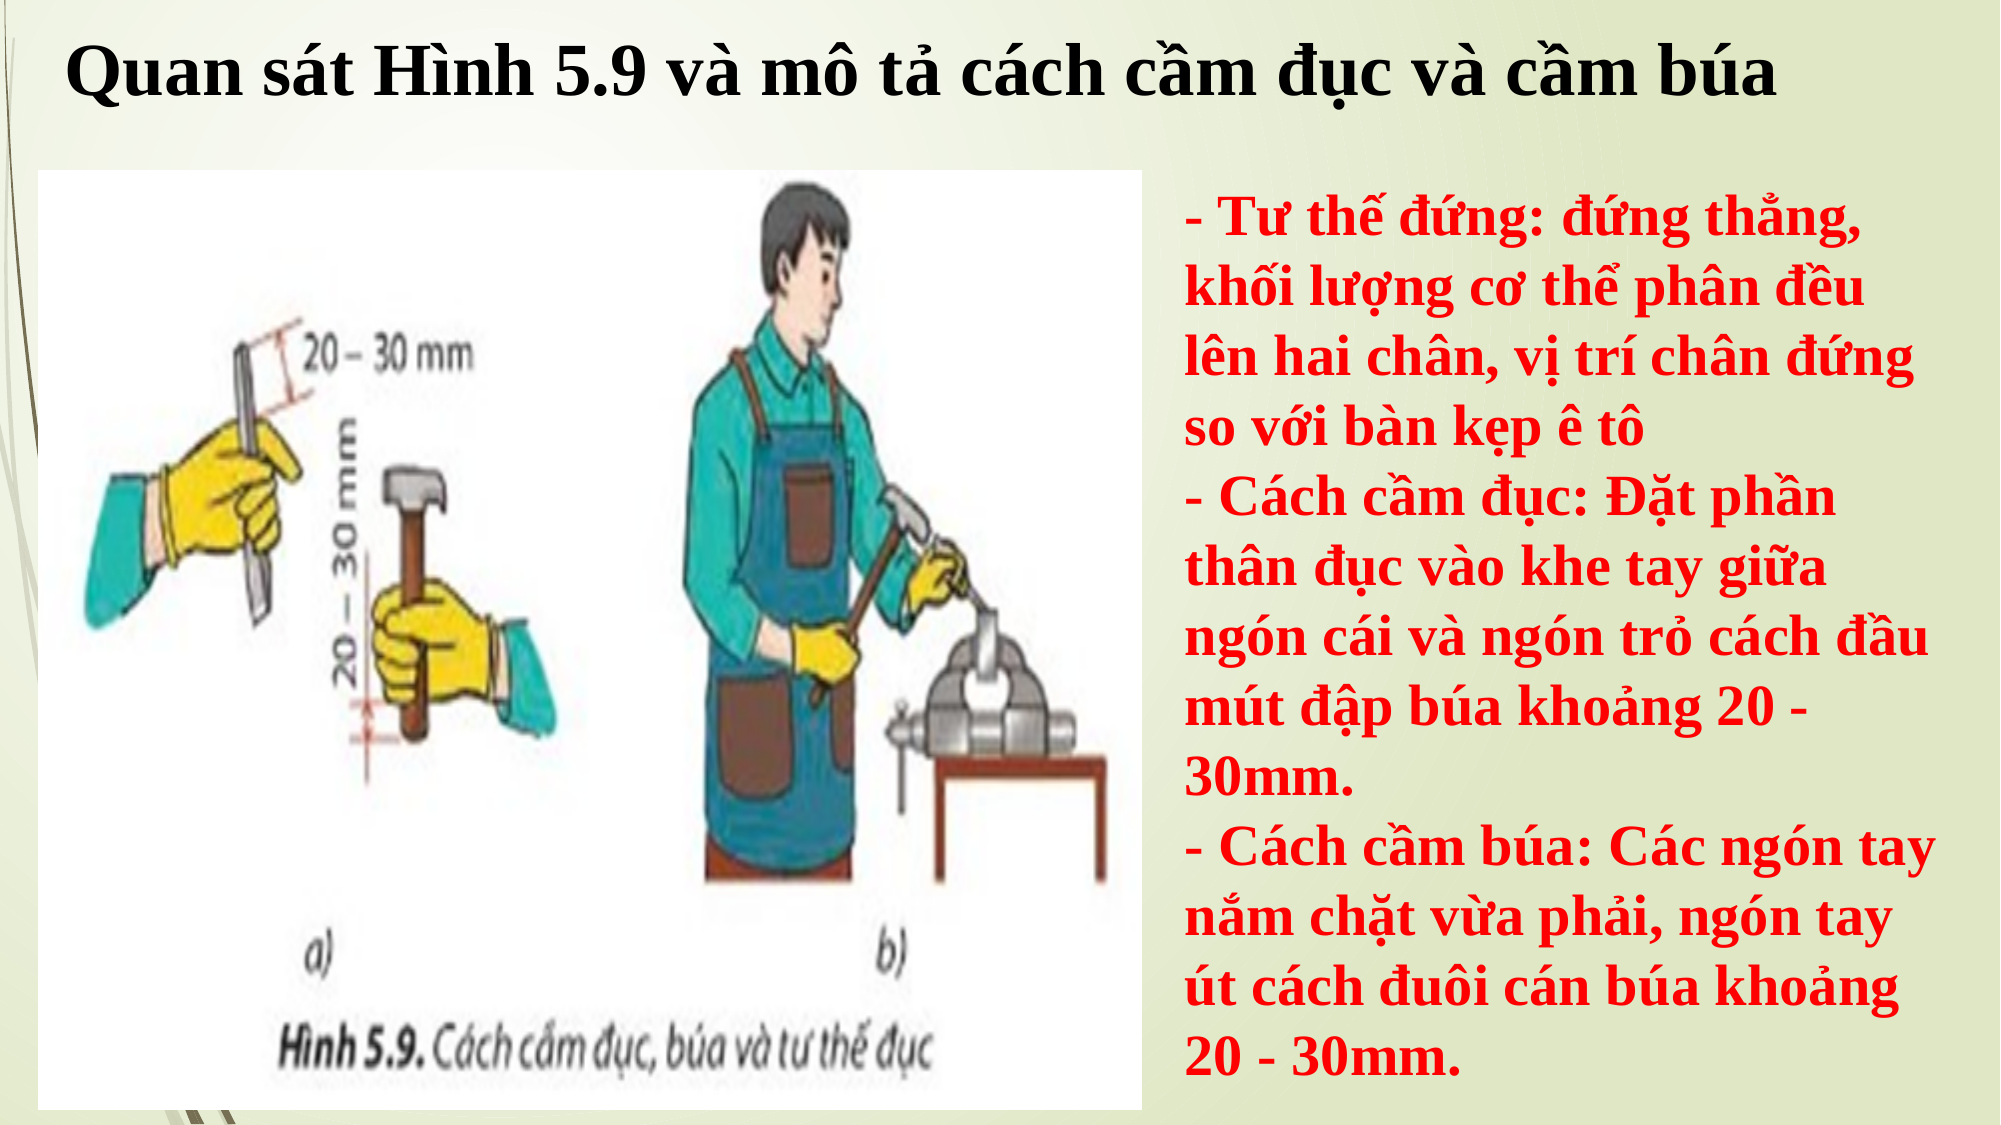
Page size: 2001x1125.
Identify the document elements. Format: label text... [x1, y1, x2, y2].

text_box - Tư thế đứng: đứng thẳng, khối lượng cơ thể phân đều lên hai chân, vị trí chân đứng so với bàn kẹp ê tô - Cách cầm đục: Đặt phần thân đục vào khe tay giữa ngón cái và ngón trỏ cách đầu mút đập búa khoảng 20 - 30mm. - Cách cầm búa: Các ngón tay nắm chặt vừa phải, ngón tay út cách đuôi cán búa khoảng 20 - 30mm. [1169, 170, 1962, 1095]
text_box Quan sát Hình 5.9 và mô tả cách cầm đục và cầm búa [50, 13, 1910, 119]
picture [38, 170, 1142, 1111]
